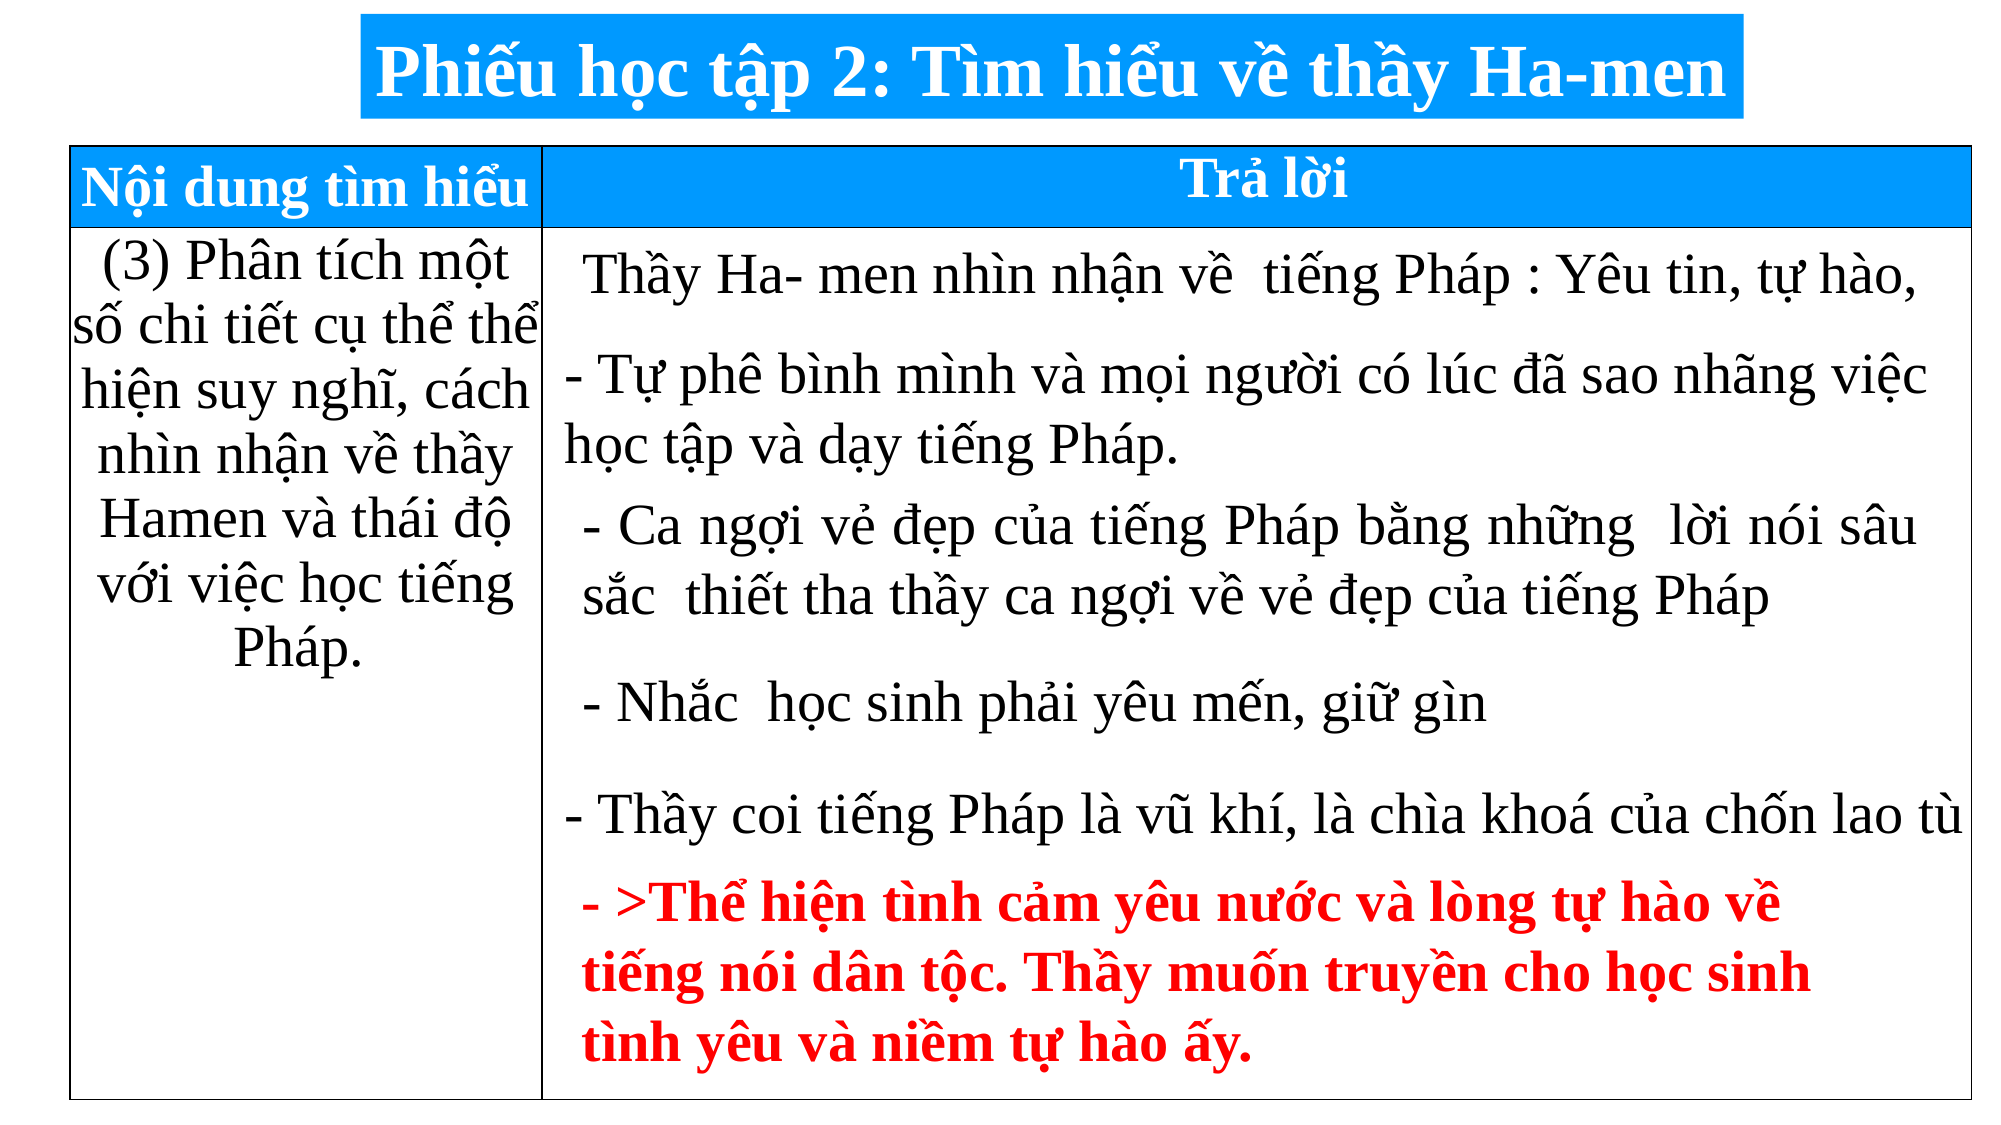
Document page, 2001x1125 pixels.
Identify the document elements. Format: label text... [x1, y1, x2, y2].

table_cell [543, 228, 1971, 1099]
table_header Nội dung tìm hiểu [71, 147, 541, 227]
text_box Thầy Ha- men nhìn nhận về tiếng Pháp : Yêu tin, tự hào, [567, 227, 1934, 313]
text_box - Thầy coi tiếng Pháp là vũ khí, là chìa khoá của chốn lao tù [550, 767, 2000, 853]
text_box - Ca ngợi vẻ đẹp của tiếng Pháp bằng những lời nói sâu sắc thiết tha thầy ca ngợi về vẻ đẹp của tiếng Pháp [567, 478, 1934, 634]
text_box - Nhắc học sinh phải yêu mến, giữ gìn [567, 655, 1870, 741]
table_header Trả lời [543, 147, 1971, 227]
text_box - Tự phê bình mình và mọi người có lúc đã sao nhãng việc học tập và dạy tiếng Pháp. [550, 327, 1972, 483]
table_cell (3) Phân tích một số chi tiết cụ thể thể hiện suy nghĩ, cách nhìn nhận về thầy Hamen và thái độ với việc học tiếng Pháp. [71, 228, 541, 1099]
text_box - >Thể hiện tình cảm yêu nước và lòng tự hào về tiếng nói dân tộc. Thầy muốn truyền cho học sinh tình yêu và niềm tự hào ấy. [567, 856, 1914, 1081]
text_box Phiếu học tập 2: Tìm hiểu về thầy Ha-men [360, 13, 1744, 119]
